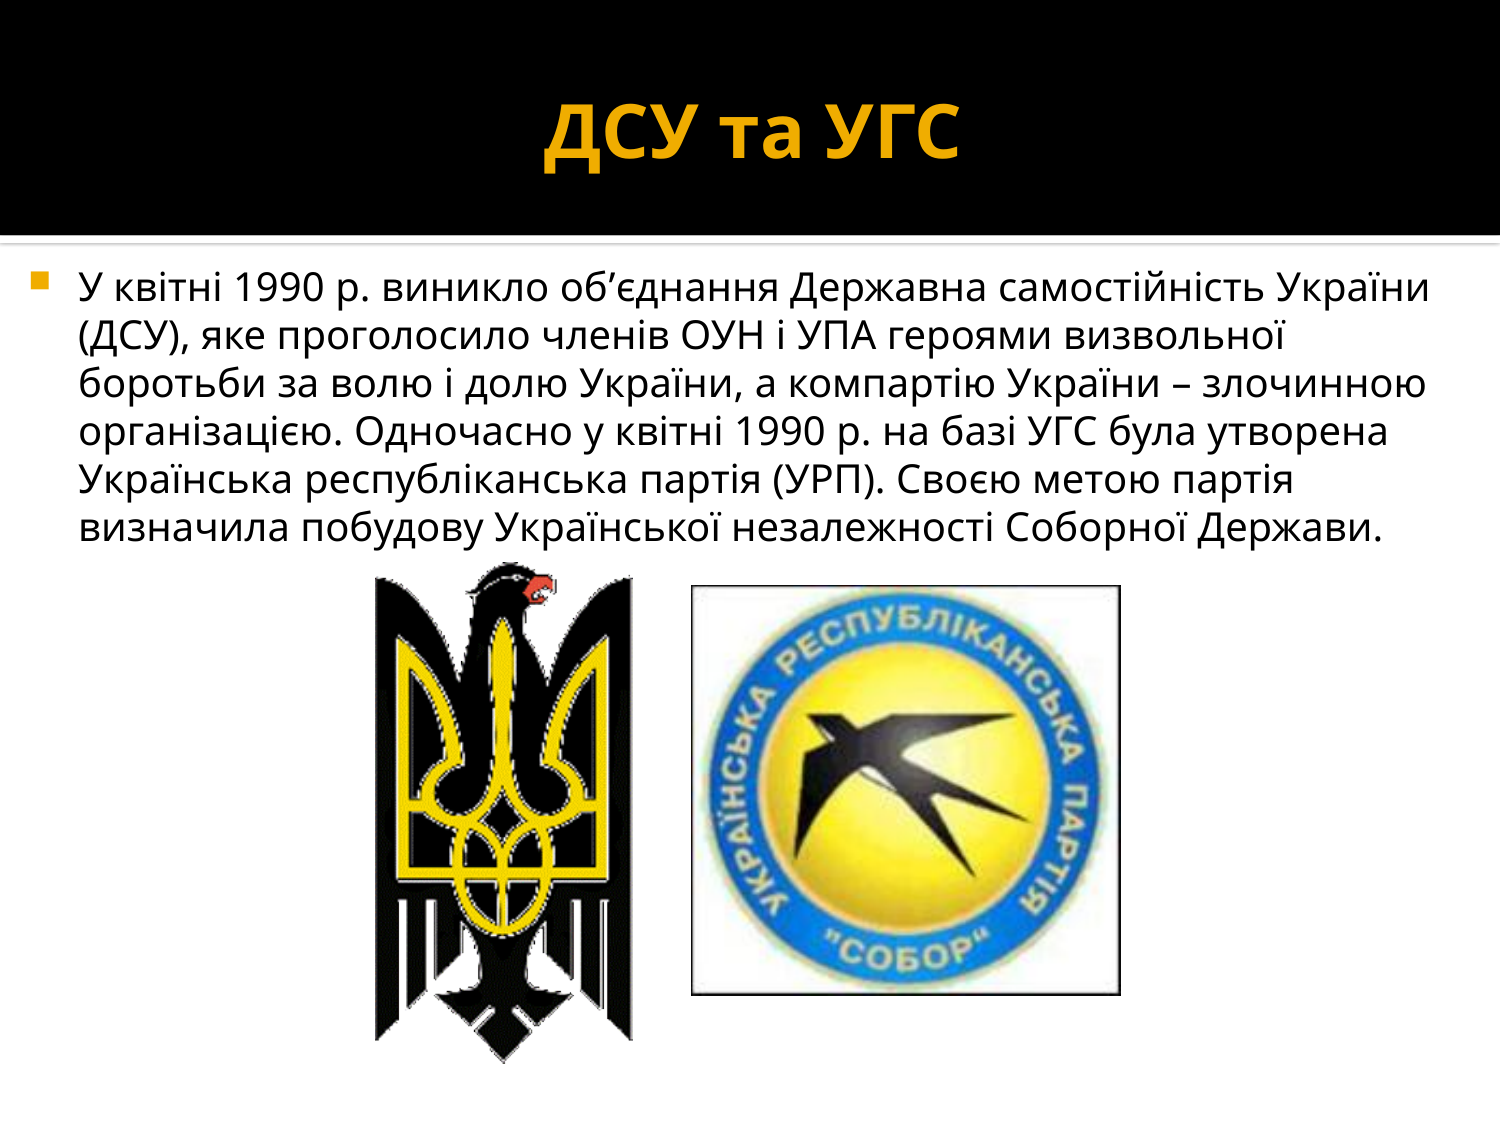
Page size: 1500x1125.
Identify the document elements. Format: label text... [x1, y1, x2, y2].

title ДСУ та УГС [75, 25, 1425, 231]
picture [374, 562, 633, 1064]
list У квітні 1990 р. виникло об’єднання Державна самостійність України (ДСУ), яке проголосило членів ОУН і УПА героями визвольної боротьби за волю і долю України, а компартію України – злочинною організацією. Одночасно у квітні 1990 р. на базі УГС була утворена Українська республіканська партія (УРП). Своєю метою партія визначила побудову Української незалежності Соборної Держави. [0, 246, 1500, 598]
picture [691, 585, 1121, 997]
